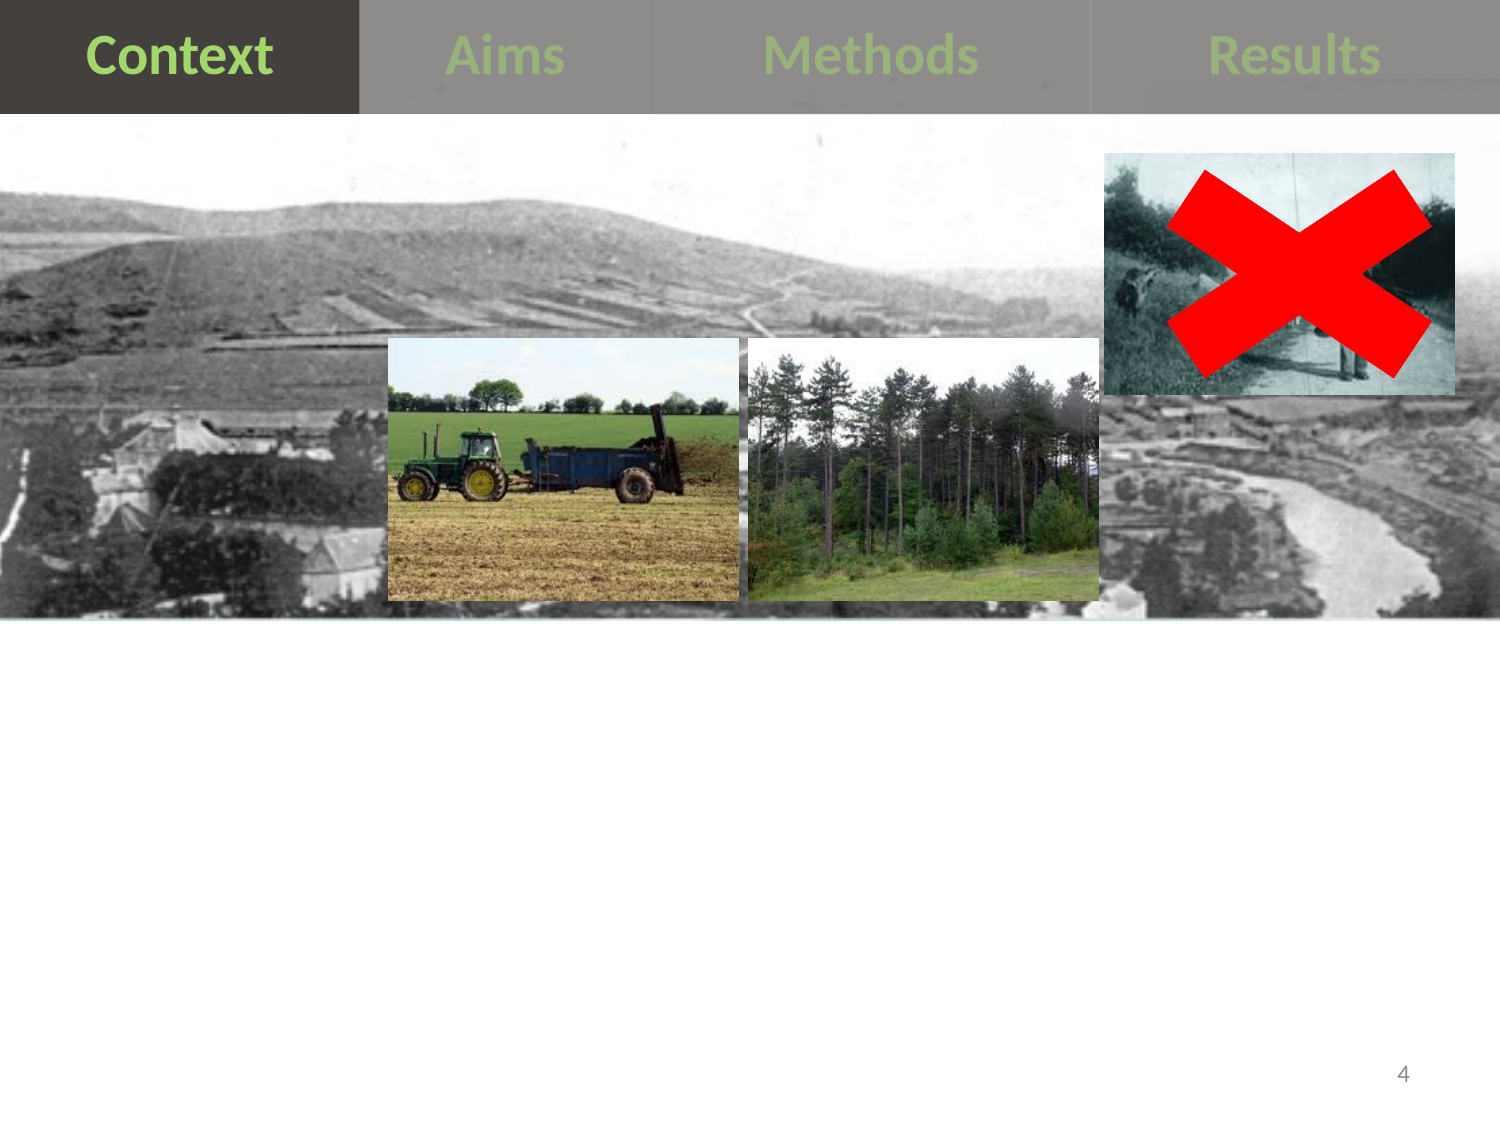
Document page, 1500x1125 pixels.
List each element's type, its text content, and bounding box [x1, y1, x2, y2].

slide_number 4 [1074, 1042, 1425, 1103]
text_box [0, 0, 1500, 115]
picture [0, 115, 1500, 621]
